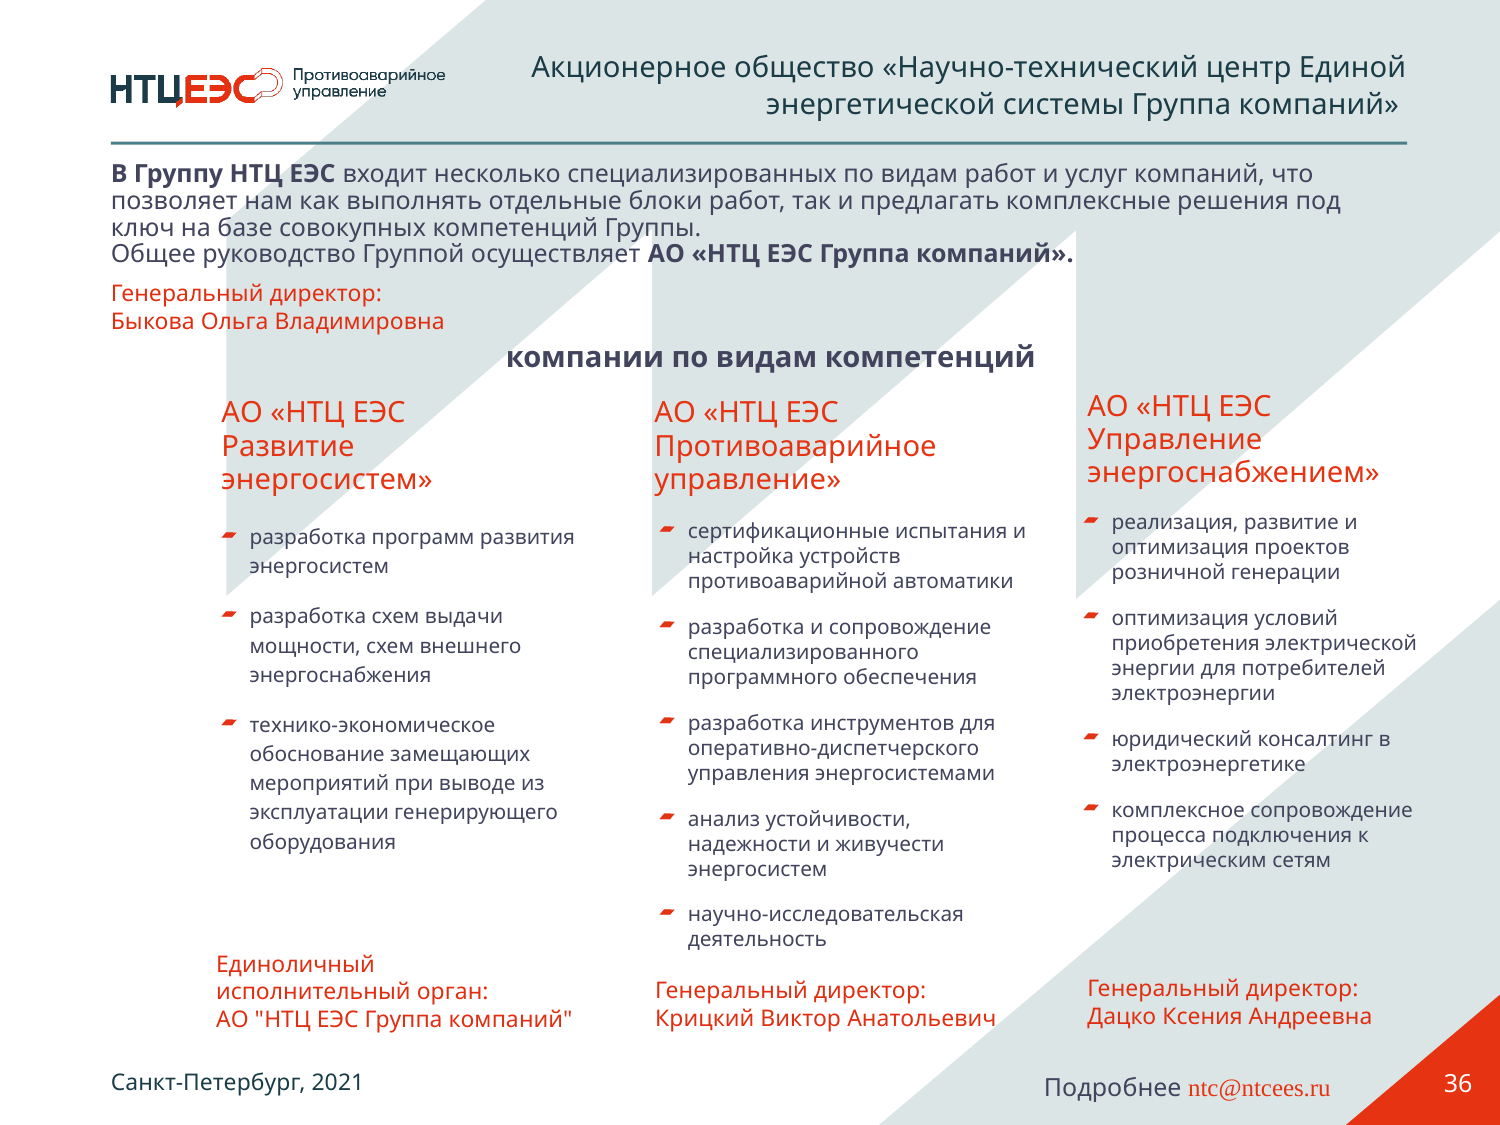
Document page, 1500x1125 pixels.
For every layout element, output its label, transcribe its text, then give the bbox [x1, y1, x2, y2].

text_box Генеральный директор: Дацко Ксения Андреевна [1087, 993, 1500, 1050]
text_box сертификационные испытания и настройка устройств противоаварийной автоматики разработка и сопровождение специализированного программного обеспечения разработка инструментов для оперативно-диспетчерского управления энергосистемами анализ устойчивости, надежности и живучести энергосистем научно-исследовательская деятельность [659, 517, 1027, 682]
picture [221, 611, 237, 620]
text_box Генеральный директор: Крицкий Виктор Анатольевич [655, 996, 1094, 1053]
picture [1083, 517, 1099, 526]
picture [221, 532, 237, 541]
text_box АО «НТЦ ЕЭС Противоаварийное управление» [654, 395, 1031, 507]
picture [659, 717, 675, 727]
picture [1083, 612, 1099, 622]
text_box компании по видам компетенций [491, 330, 1051, 381]
picture [221, 719, 237, 729]
list Акционерное общество «Научно-технический центр Единой энергетической системы Группа компаний» [497, 45, 1407, 122]
text_box Единоличный исполнительный орган: АО "НТЦ ЕЭС Группа компаний" [216, 969, 655, 1026]
text_box реализация, развитие и оптимизация проектов розничной генерации оптимизация условий приобретения электрической энергии для потребителей электроэнергии юридический консалтинг в электроэнергетике комплексное сопровождение процесса подключения к электрическим сетям [1083, 508, 1451, 673]
text_box Генеральный директор: Быкова Ольга Владимировна [110, 298, 550, 355]
text_box разработка программ развития энергосистем разработка схем выдачи мощности, схем внешнего энергоснабжения технико-экономическое обоснование замещающих мероприятий при выводе из эксплуатации генерирующего оборудования [221, 519, 589, 684]
text_box [654, 512, 1021, 729]
text_box АО «НТЦ ЕЭС Управление энергоснабжением» [1087, 388, 1451, 501]
picture [1083, 804, 1099, 814]
title В Группу НТЦ ЕЭС входит несколько специализированных по видам работ и услуг компаний, что позволяет нам как выполнять отдельные блоки работ, так и предлагать комплексные решения под ключ на базе совокупных компетенций Группы. Общее руководство Группой осуществляет АО «НТЦ ЕЭС Группа компаний». [110, 160, 1407, 313]
picture [1083, 733, 1099, 743]
picture [659, 621, 675, 631]
picture [110, 68, 445, 108]
picture [659, 526, 675, 535]
picture [659, 909, 675, 918]
list АО «НТЦ ЕЭС Развитие энергосистем» [221, 395, 535, 507]
picture [659, 813, 675, 823]
text_box Подробнее ntc@ntcees.ru [1043, 1067, 1500, 1117]
list Санкт-Петербург, 2021 [110, 1065, 620, 1105]
